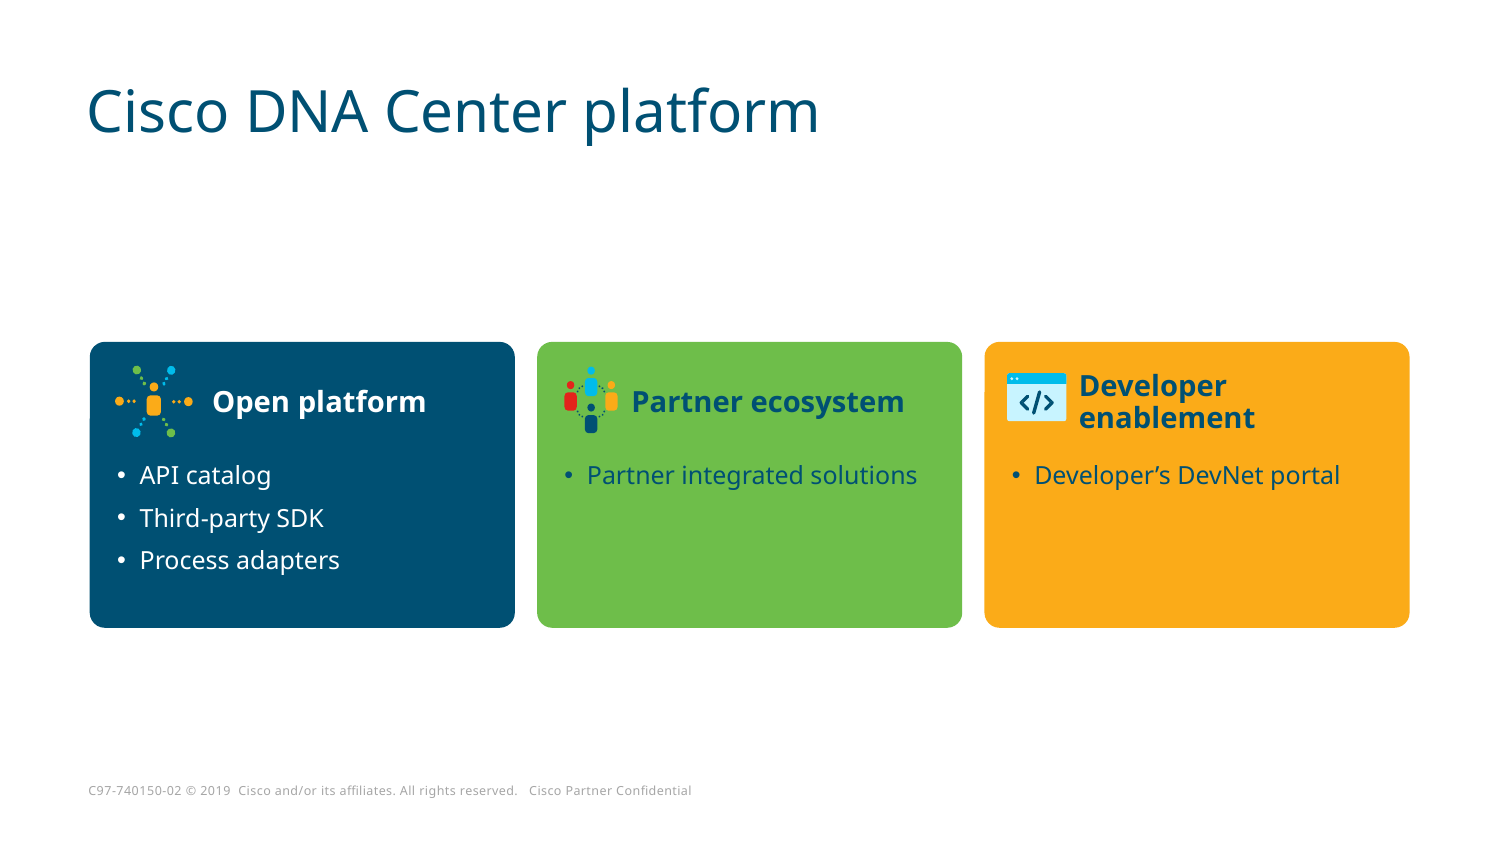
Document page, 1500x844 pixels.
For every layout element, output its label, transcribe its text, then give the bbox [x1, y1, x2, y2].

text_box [89, 341, 1410, 629]
title Cisco DNA Center platform [71, 55, 1441, 176]
